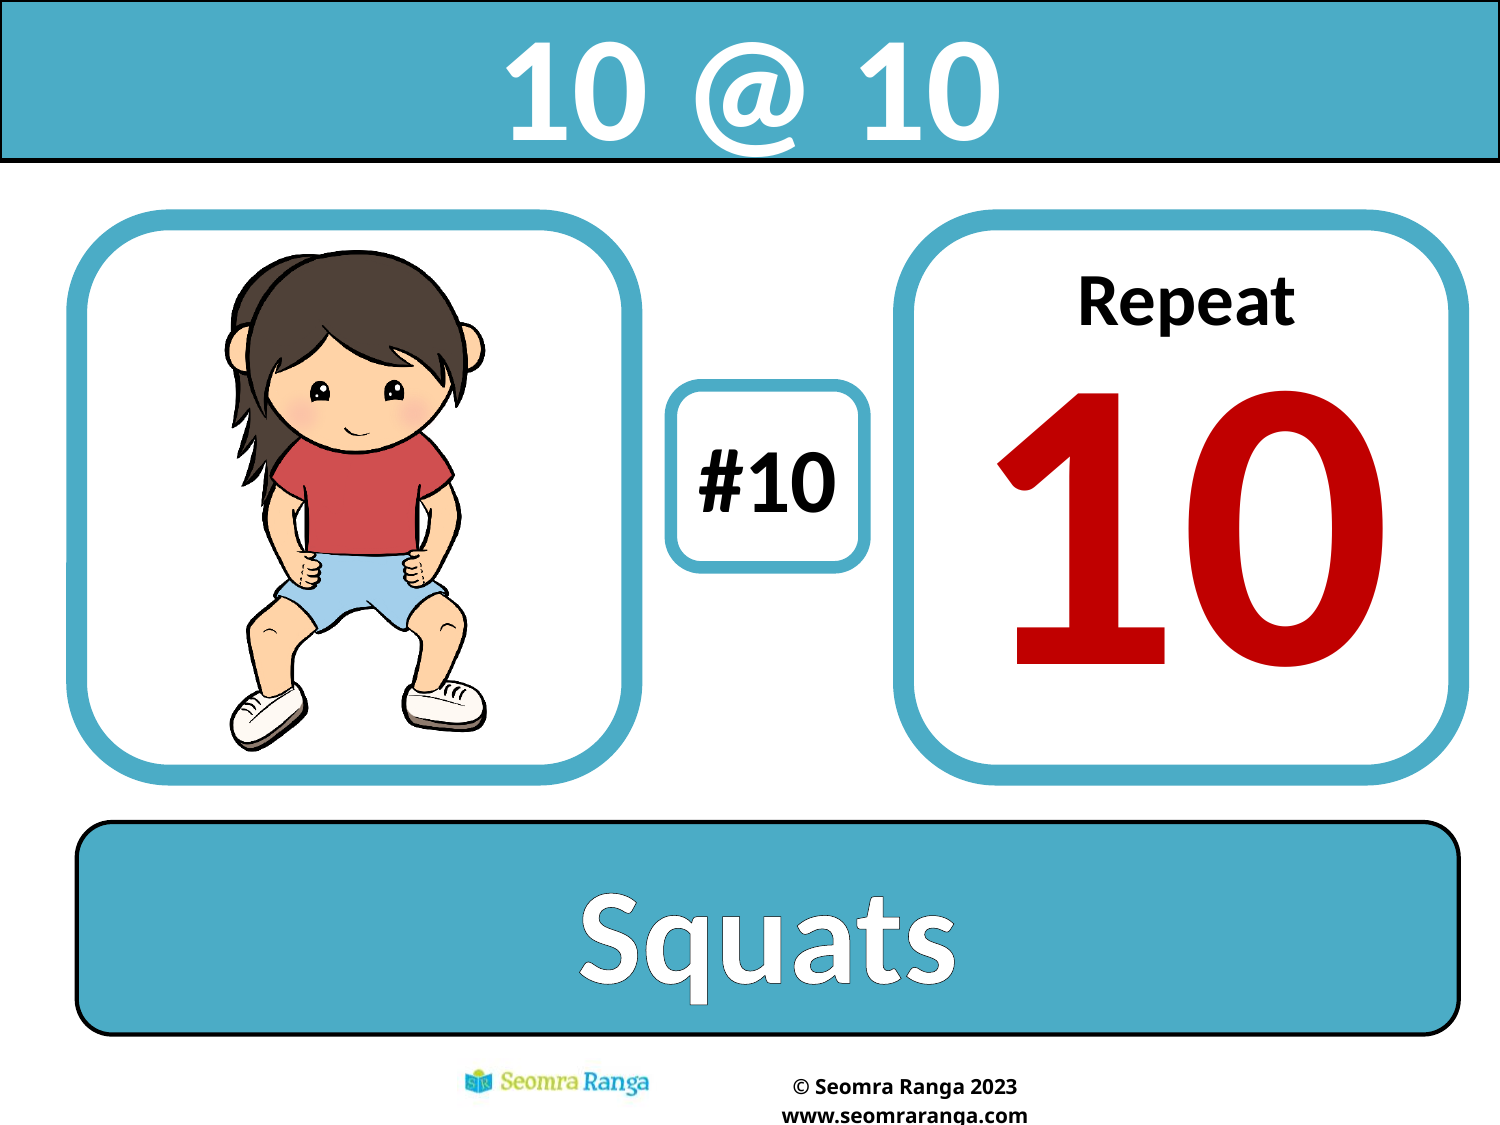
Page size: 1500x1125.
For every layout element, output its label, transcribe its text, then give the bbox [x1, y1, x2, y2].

text_box Squats [74, 819, 1461, 1037]
title 10 @ 10 [161, 15, 1339, 146]
text_box Repeat [986, 243, 1388, 349]
text_box [0, 0, 1500, 163]
text_box 10 [901, 217, 1461, 778]
text_box © Seomra Ranga 2023 www.seomraranga.com [662, 1062, 1154, 1103]
text_box [74, 223, 137, 772]
picture [456, 1058, 658, 1109]
text_box [570, 222, 634, 772]
text_box #10 [668, 383, 867, 570]
picture [143, 215, 566, 779]
